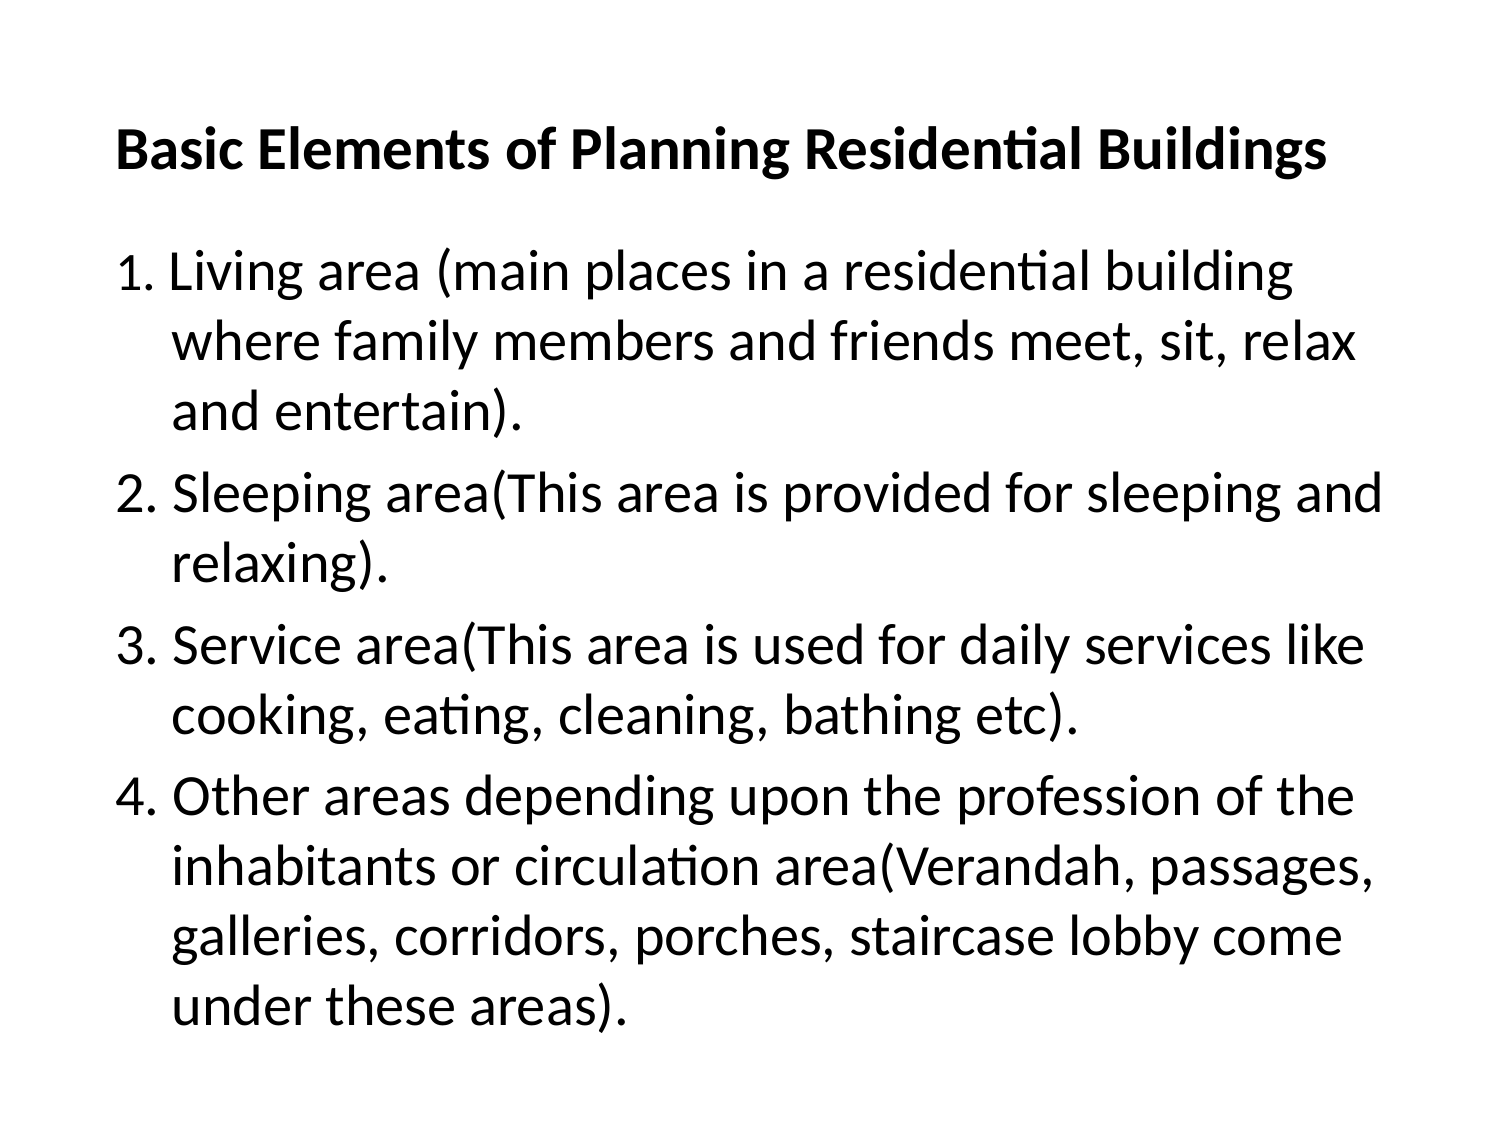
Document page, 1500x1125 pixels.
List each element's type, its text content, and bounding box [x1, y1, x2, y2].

list 1. Living area (main places in a residential building where family members and friends meet, sit, relax and entertain). 2. Sleeping area(This area is provided for sleeping and relaxing). 3. Service area(This area is used for daily services like cooking, eating, cleaning, bathing etc). 4. Other areas depending upon the profession of the inhabitants or circulation area(Verandah, passages, galleries, corridors, porches, staircase lobby come under these areas). [100, 224, 1438, 1075]
title Basic Elements of Planning Residential Buildings [100, 75, 1438, 224]
